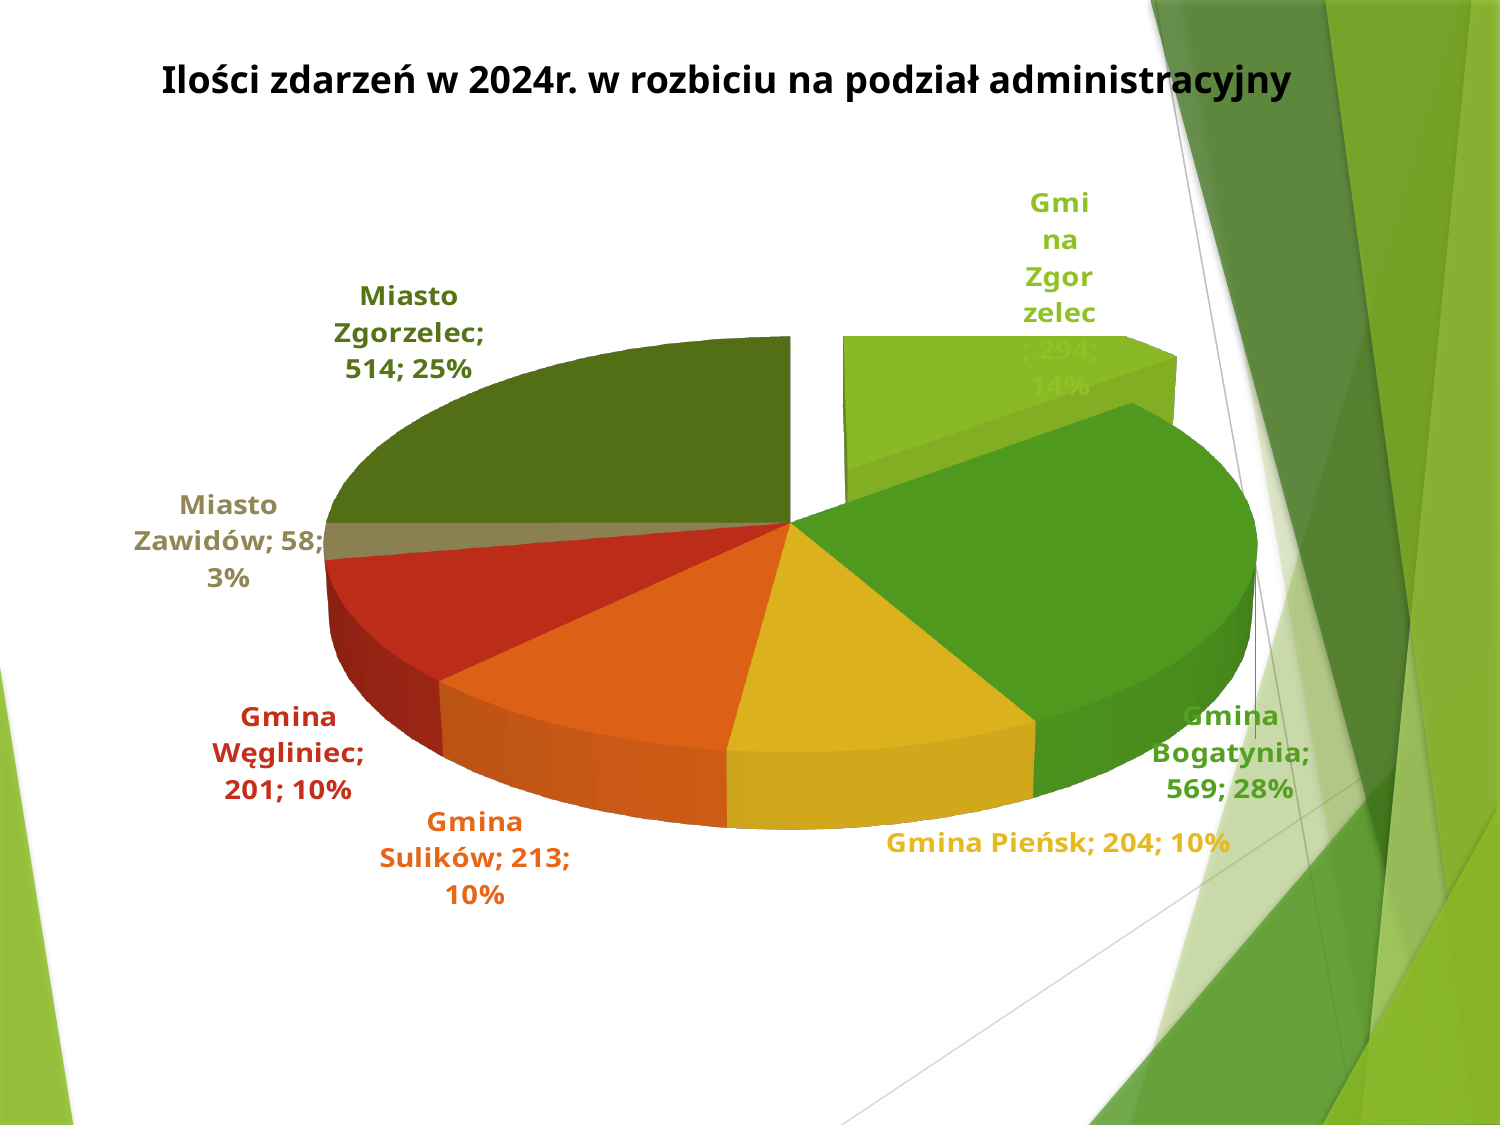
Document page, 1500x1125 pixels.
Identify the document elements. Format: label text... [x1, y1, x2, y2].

chart [52, 89, 1442, 1077]
text_box Ilości zdarzeń w 2024r. w rozbiciu na podział administracyjny [58, 48, 1406, 89]
